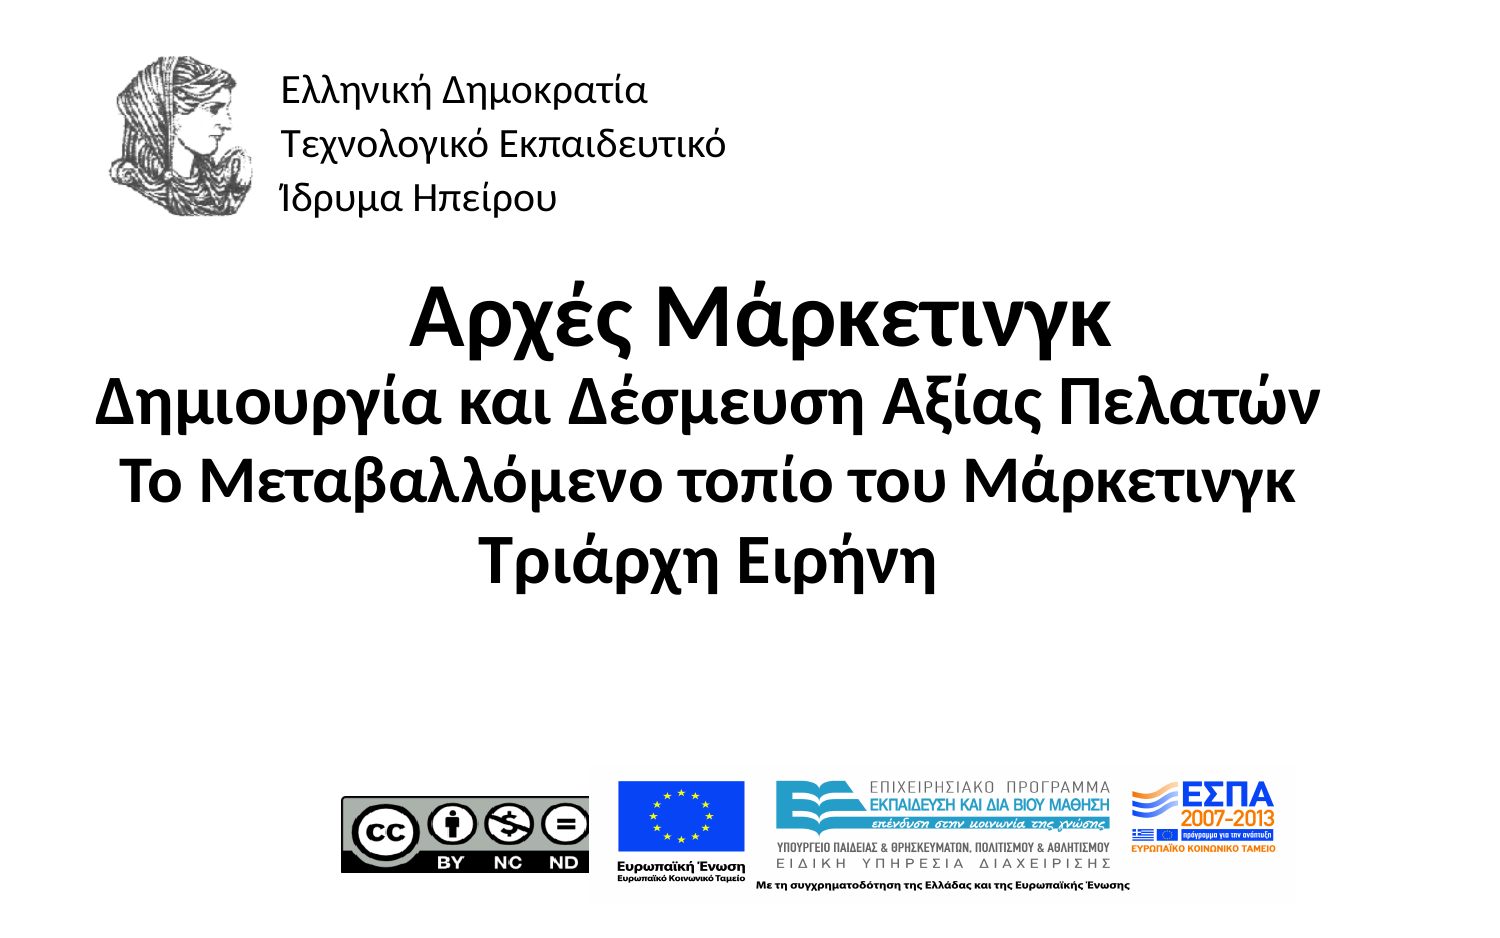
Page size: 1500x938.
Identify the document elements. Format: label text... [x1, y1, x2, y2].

title Αρχές Μάρκετινγκ [123, 208, 1399, 410]
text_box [105, 34, 798, 223]
picture [341, 764, 1297, 905]
subtitle Δημιουργία και Δέσμευση Αξίας Πελατών Το Μεταβαλλόμενο τοπίο του Μάρκετινγκ Τριάρχη Ειρήνη [29, 362, 1388, 545]
